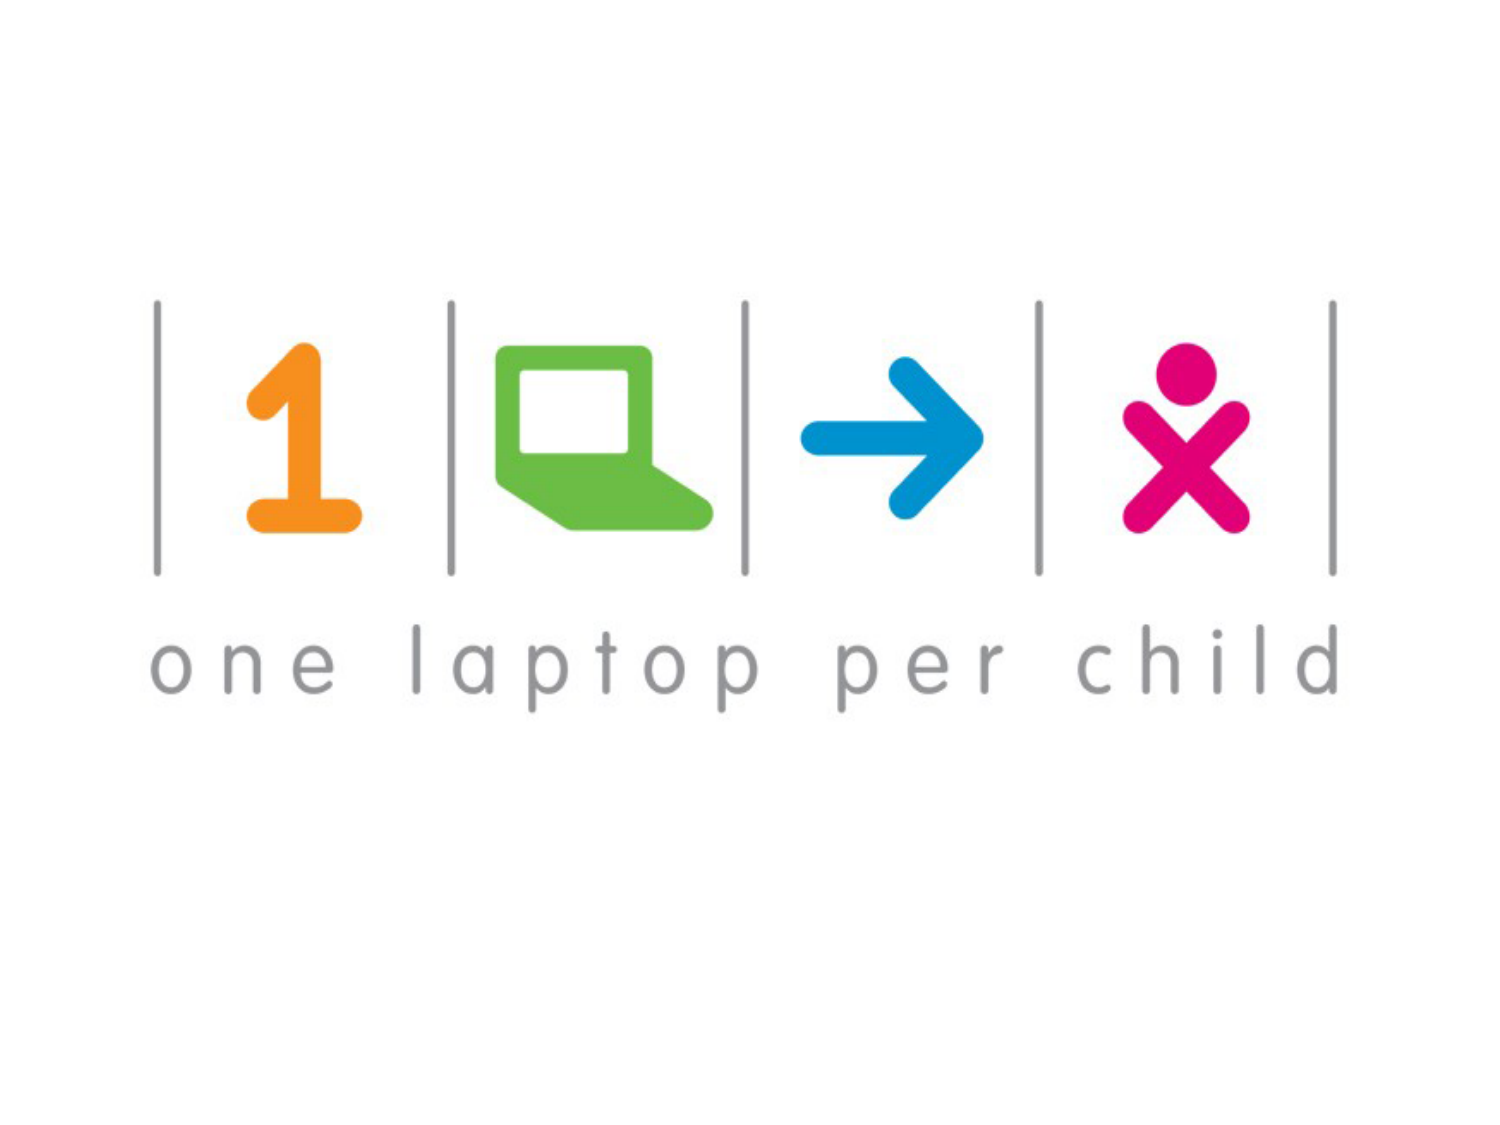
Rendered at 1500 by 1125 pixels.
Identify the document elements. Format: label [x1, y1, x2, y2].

text_box [0, 164, 1500, 875]
